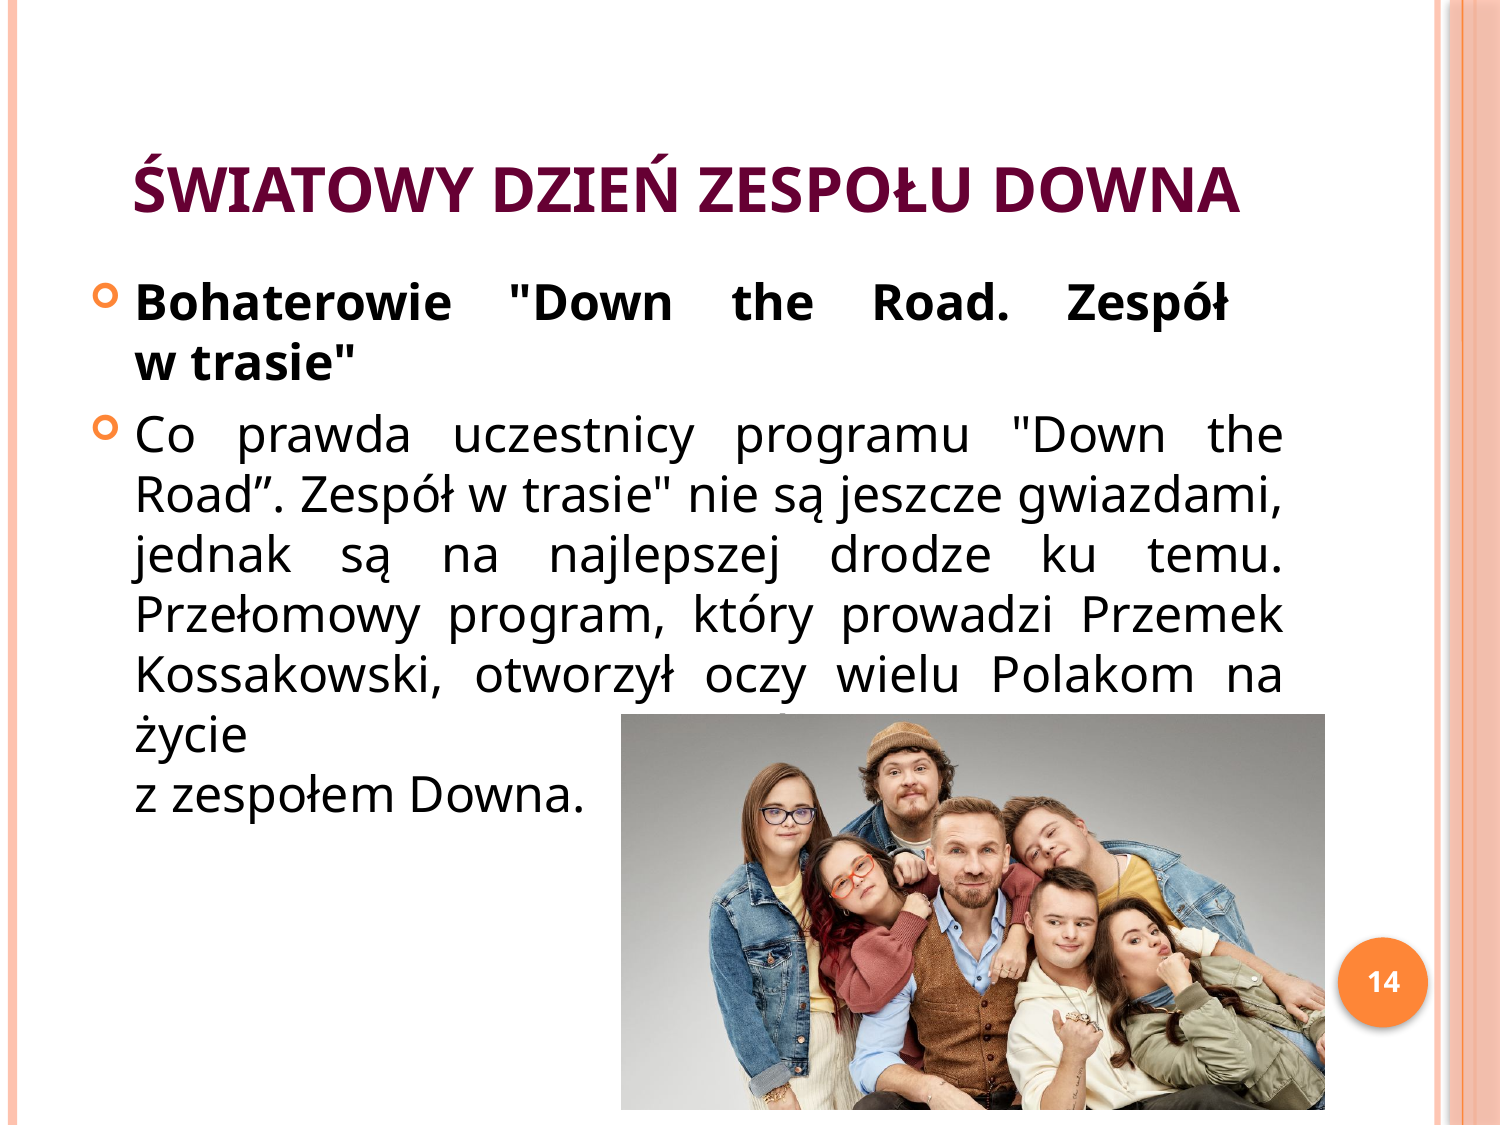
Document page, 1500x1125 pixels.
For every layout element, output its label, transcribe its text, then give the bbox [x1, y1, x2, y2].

picture [620, 714, 1325, 1110]
slide_number 14 [1333, 940, 1434, 1027]
title Światowy Dzień Zespołu Downa [75, 45, 1300, 233]
list Bohaterowie "Down the Road. Zespół w trasie" Co prawda uczestnicy programu "Down the Road”. Zespół w trasie" nie są jeszcze gwiazdami, jednak są na najlepszej drodze ku temu. Przełomowy program, który prowadzi Przemek Kossakowski, otworzył oczy wielu Polakom na życie osób z zespołem Downa. [75, 262, 1300, 1062]
